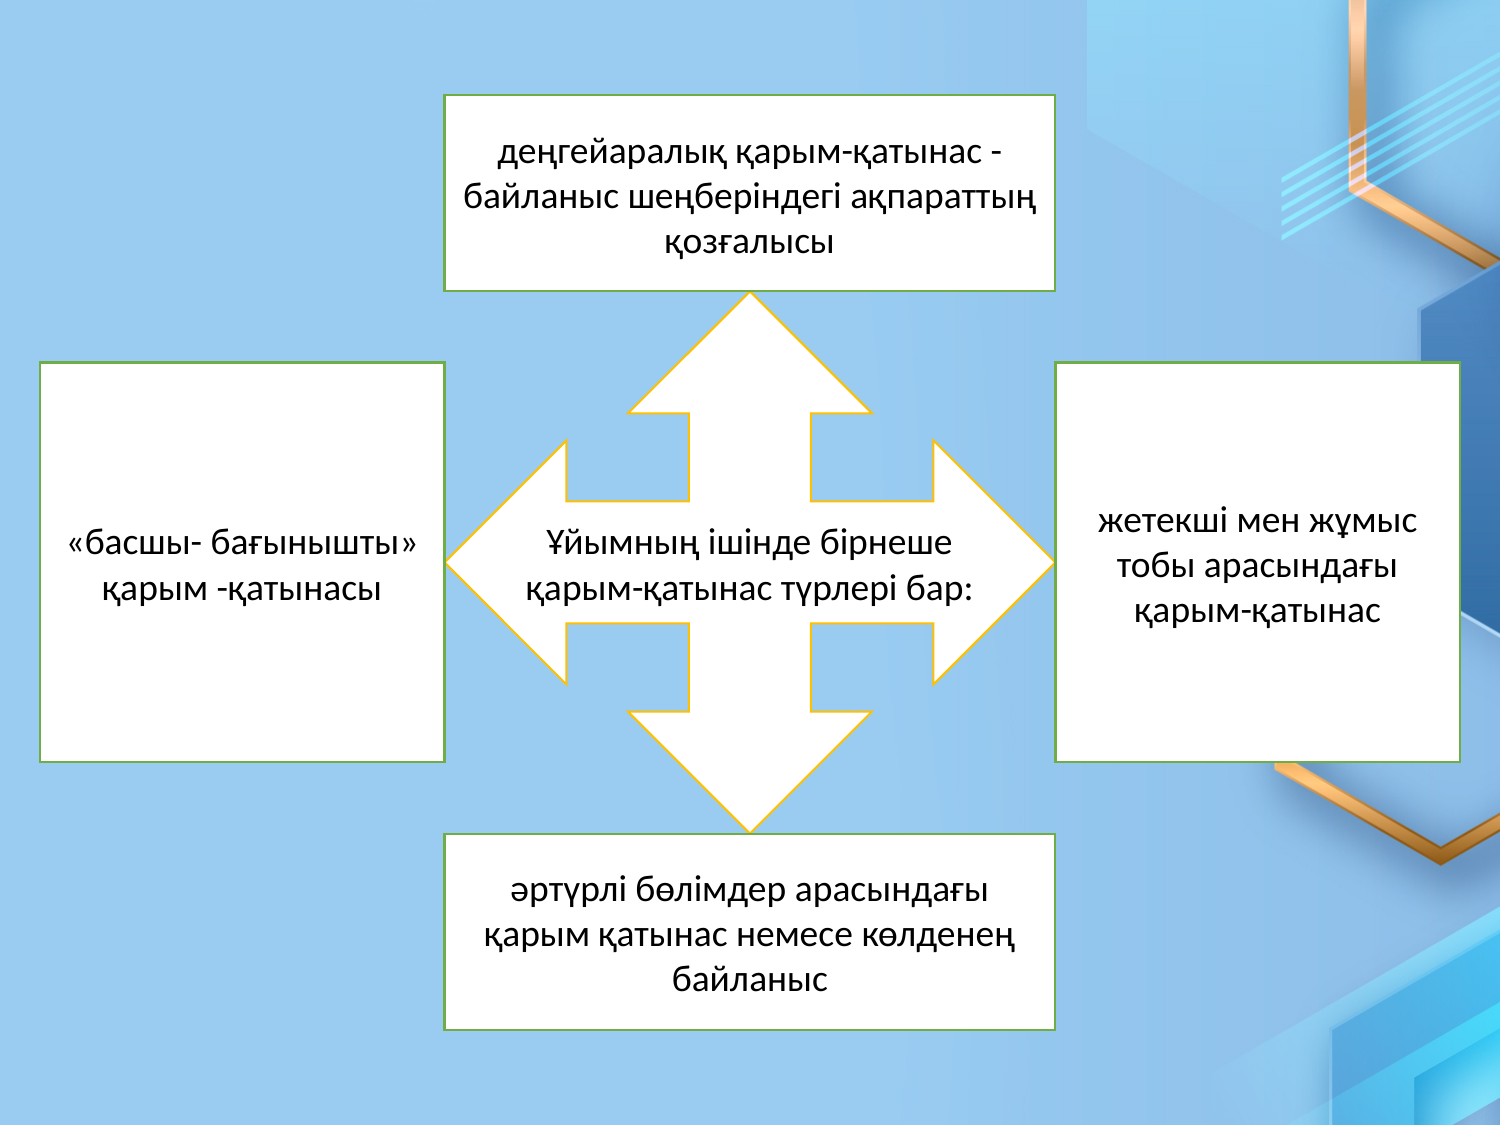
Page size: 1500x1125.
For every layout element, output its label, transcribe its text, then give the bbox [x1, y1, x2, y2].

text_box жетекші мен жұмыс тобы арасындағы қарым-қатынас [1054, 361, 1461, 763]
text_box деңгейаралық қарым-қатынас - байланыс шеңберіндегі ақпараттың қозғалысы [443, 94, 1056, 292]
text_box «басшы- бағынышты» қарым -қатынасы [39, 361, 446, 763]
text_box Ұйымның ішінде бірнеше қарым-қатынас түрлері бар: [446, 292, 1054, 833]
text_box әртүрлі бөлімдер арасындағы қарым қатынас немесе көлденең байланыс [443, 833, 1056, 1031]
picture [0, 0, 1500, 1125]
